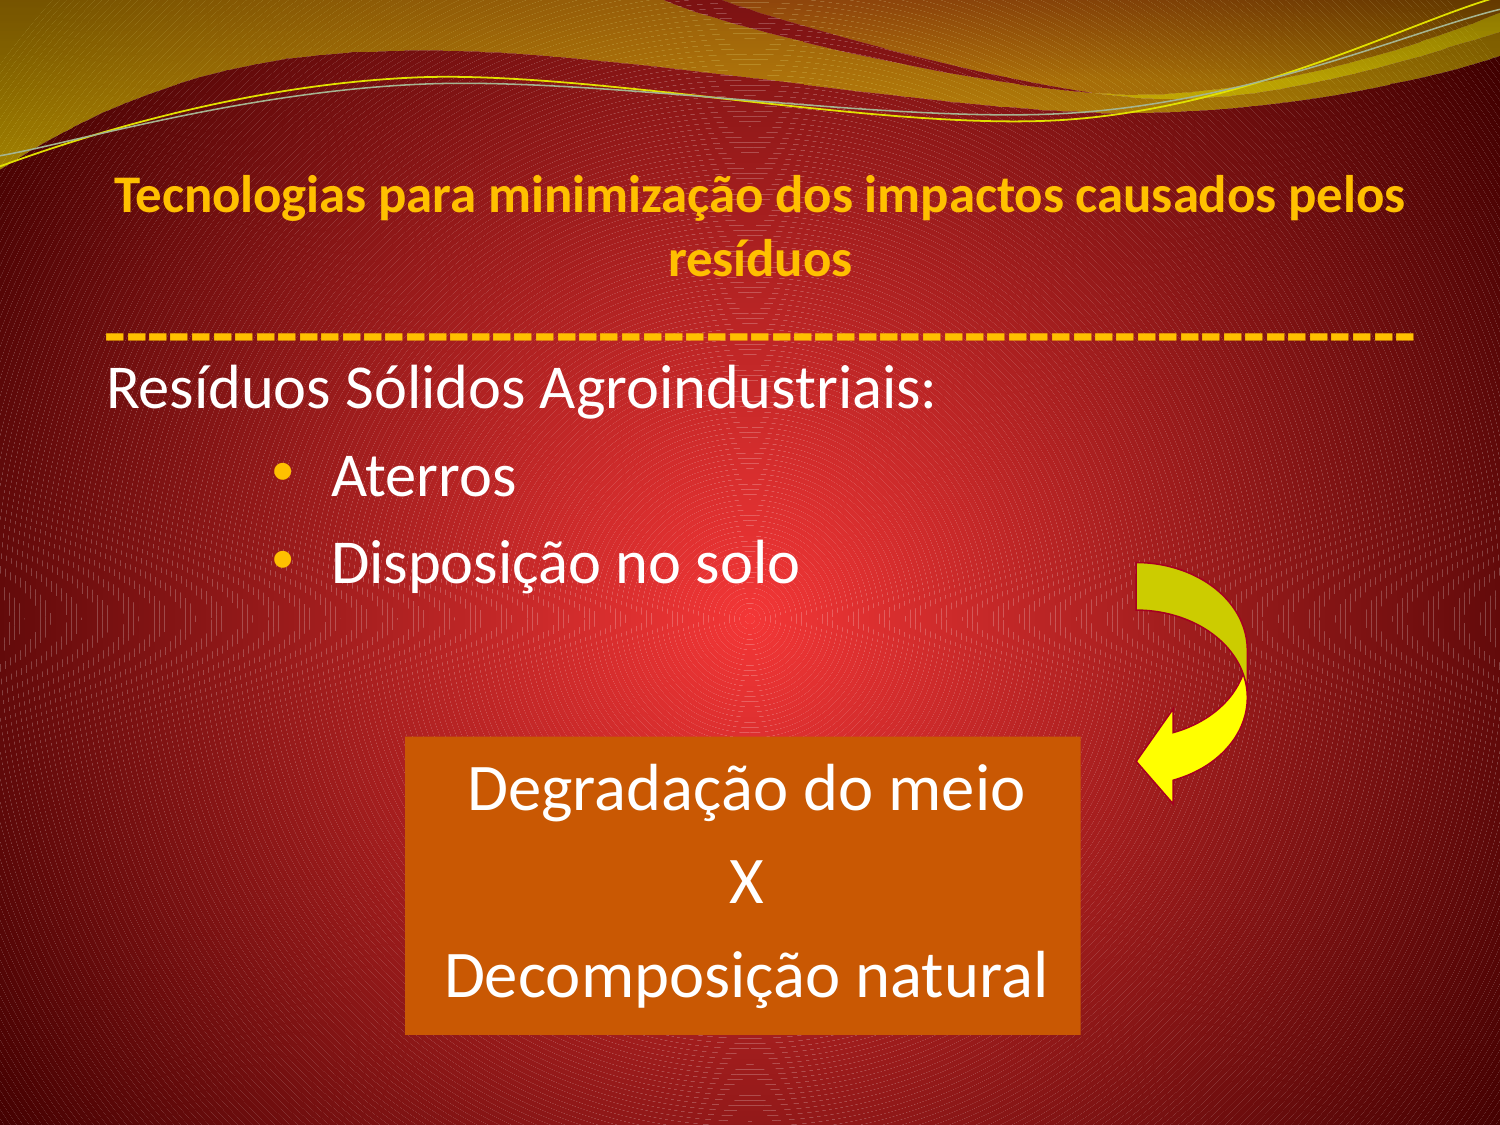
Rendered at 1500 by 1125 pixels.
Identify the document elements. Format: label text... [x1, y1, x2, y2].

text_box [1136, 562, 1248, 805]
text_box Resíduos Sólidos Agroindustriais: Aterros Disposição no solo [17, 339, 1471, 604]
text_box Degradação do meio X Decomposição natural [405, 736, 1081, 1035]
text_box Tecnologias para minimização dos impactos causados pelos resíduos ------------------------------------------------------------- [53, 158, 1471, 374]
